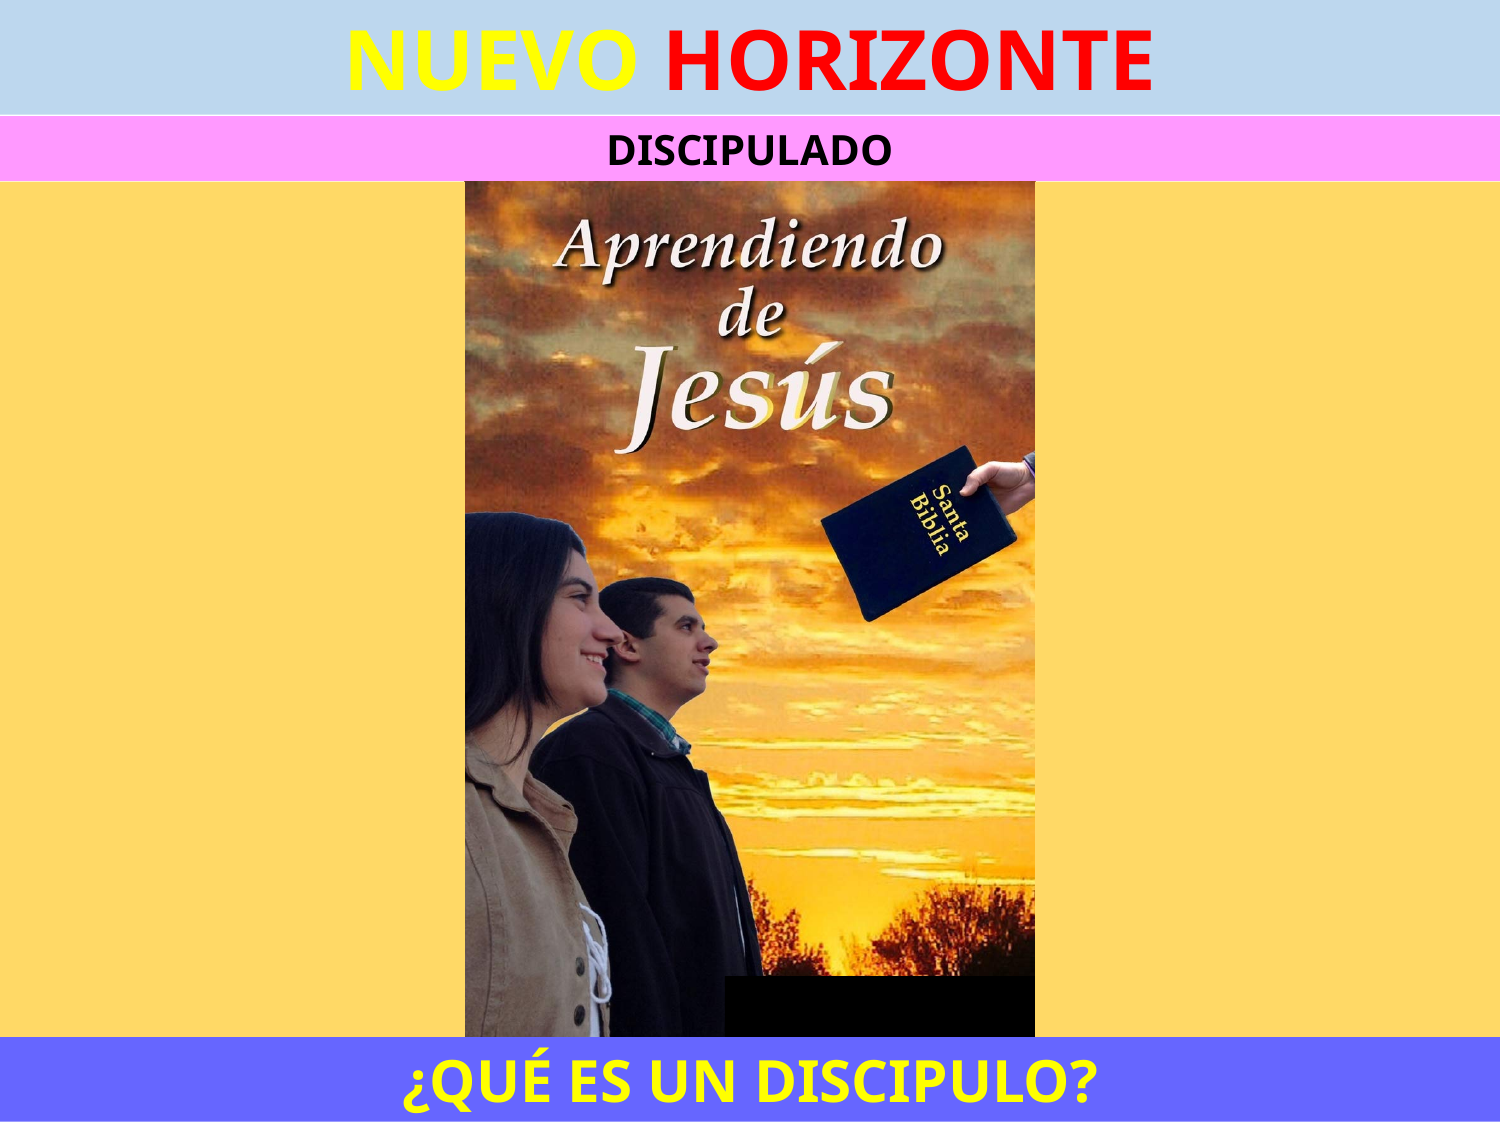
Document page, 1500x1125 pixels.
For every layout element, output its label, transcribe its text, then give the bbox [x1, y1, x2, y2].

text_box ¿QUÉ ES UN DISCIPULO? [0, 1037, 1500, 1122]
text_box NUEVO HORIZONTE [0, 0, 1500, 115]
text_box [1036, 181, 1500, 1037]
picture [464, 181, 1036, 1037]
text_box DISCIPULADO [0, 116, 1500, 181]
text_box [0, 181, 464, 1037]
